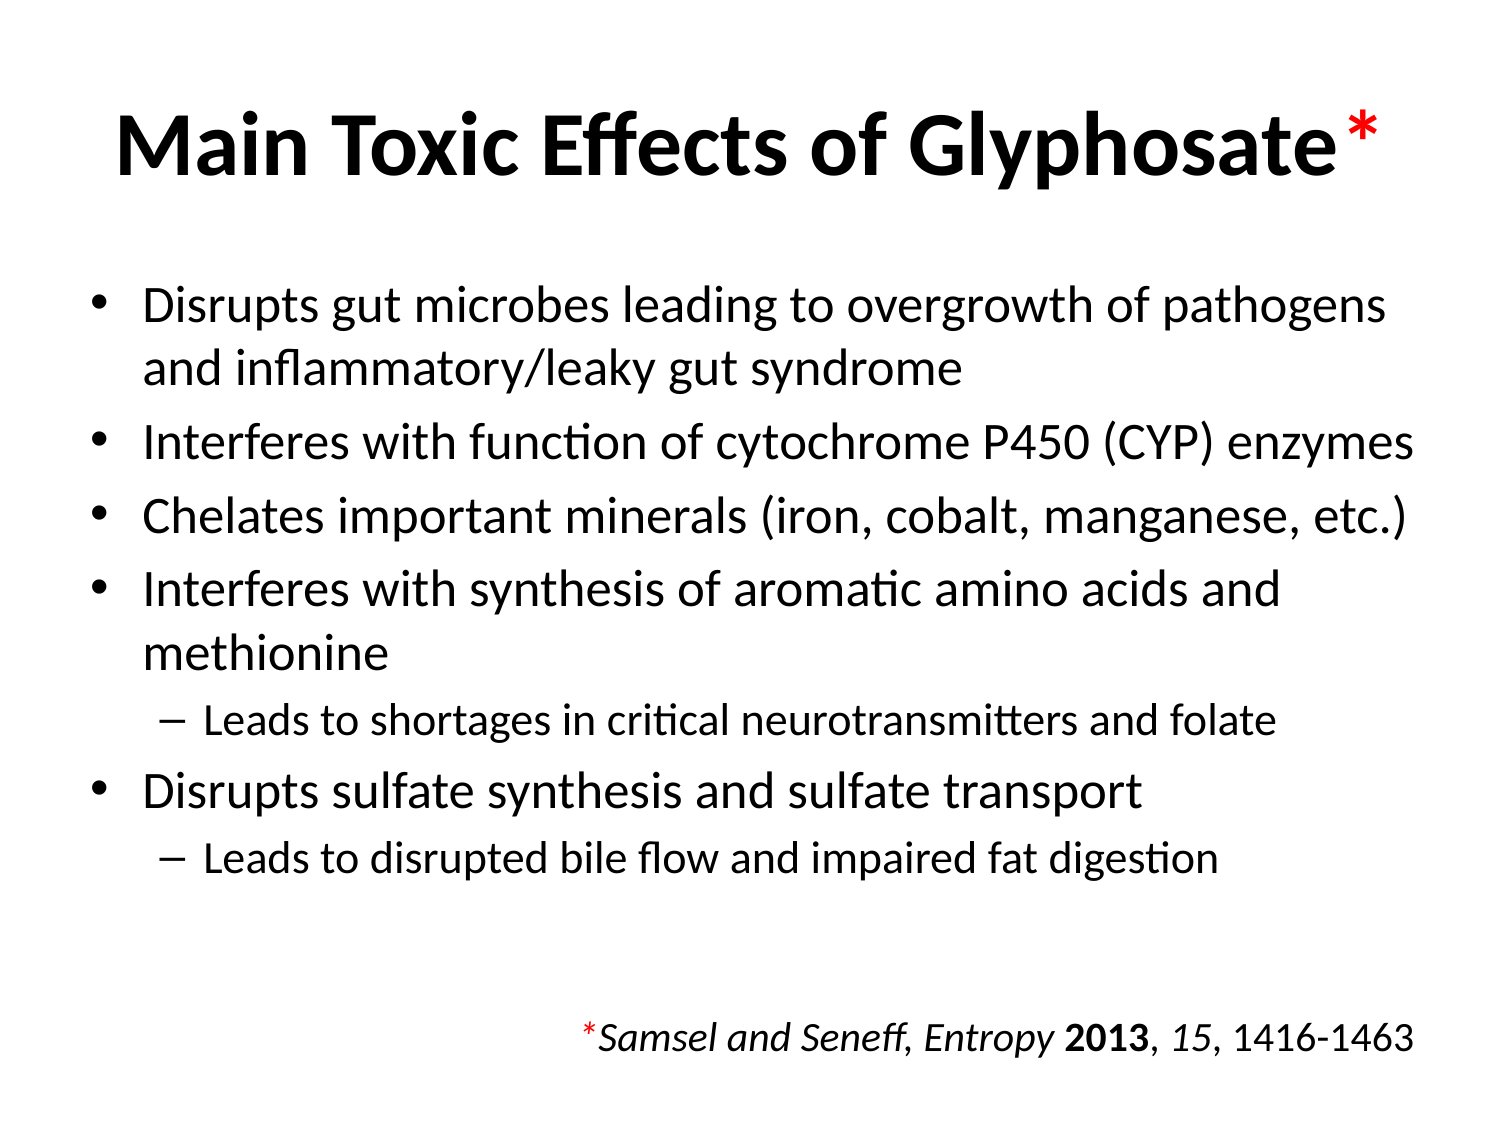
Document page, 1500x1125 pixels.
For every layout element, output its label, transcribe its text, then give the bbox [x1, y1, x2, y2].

text_box *Samsel and Seneff, Entropy 2013, 15, 1416-1463 [562, 1002, 1430, 1068]
title Main Toxic Effects of Glyphosate* [75, 45, 1425, 233]
list Disrupts gut microbes leading to overgrowth of pathogens and inflammatory/leaky gut syndrome Interferes with function of cytochrome P450 (CYP) enzymes Chelates important minerals (iron, cobalt, manganese, etc.) Interferes with synthesis of aromatic amino acids and methionine Leads to shortages in critical neurotransmitters and folate Disrupts sulfate synthesis and sulfate transport Leads to disrupted bile flow and impaired fat digestion [75, 262, 1435, 1005]
